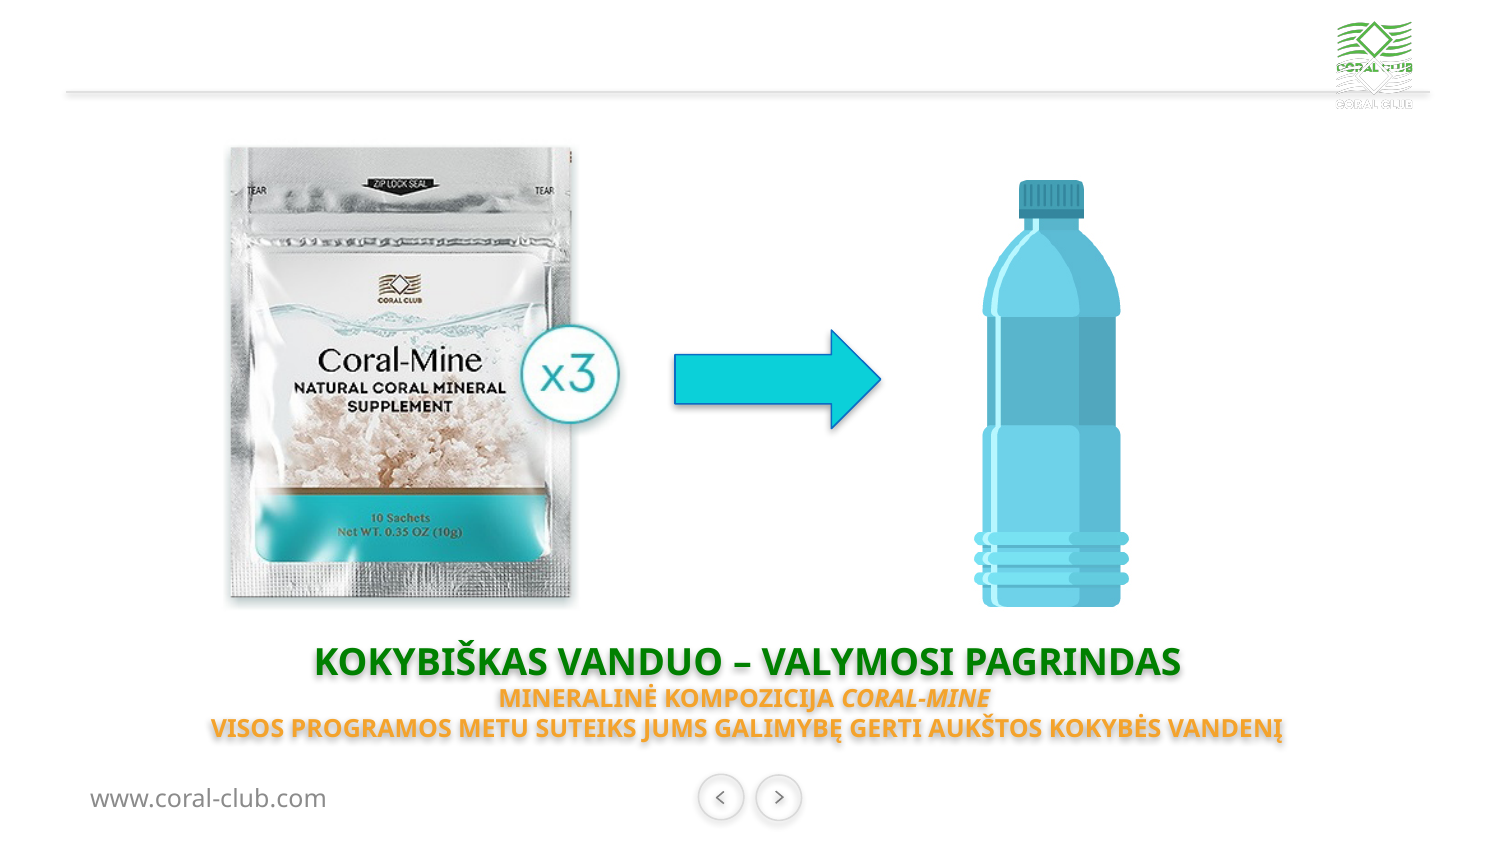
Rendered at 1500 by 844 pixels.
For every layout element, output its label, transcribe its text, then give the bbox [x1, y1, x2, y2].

picture [185, 108, 676, 624]
picture [765, 57, 1413, 624]
text_box KOKYBIŠKAS VANDUO – VALYMOSI PAGRINDAS MINERALINĖ KOMPOZICIJA CORAL-MINE VISOS PROGRAMOS METU SUTEIKS JUMS GALIMYBĘ GERTI AUKŠTOS KOKYBĖS VANDENĮ [70, 644, 1426, 736]
text_box [679, 353, 760, 405]
